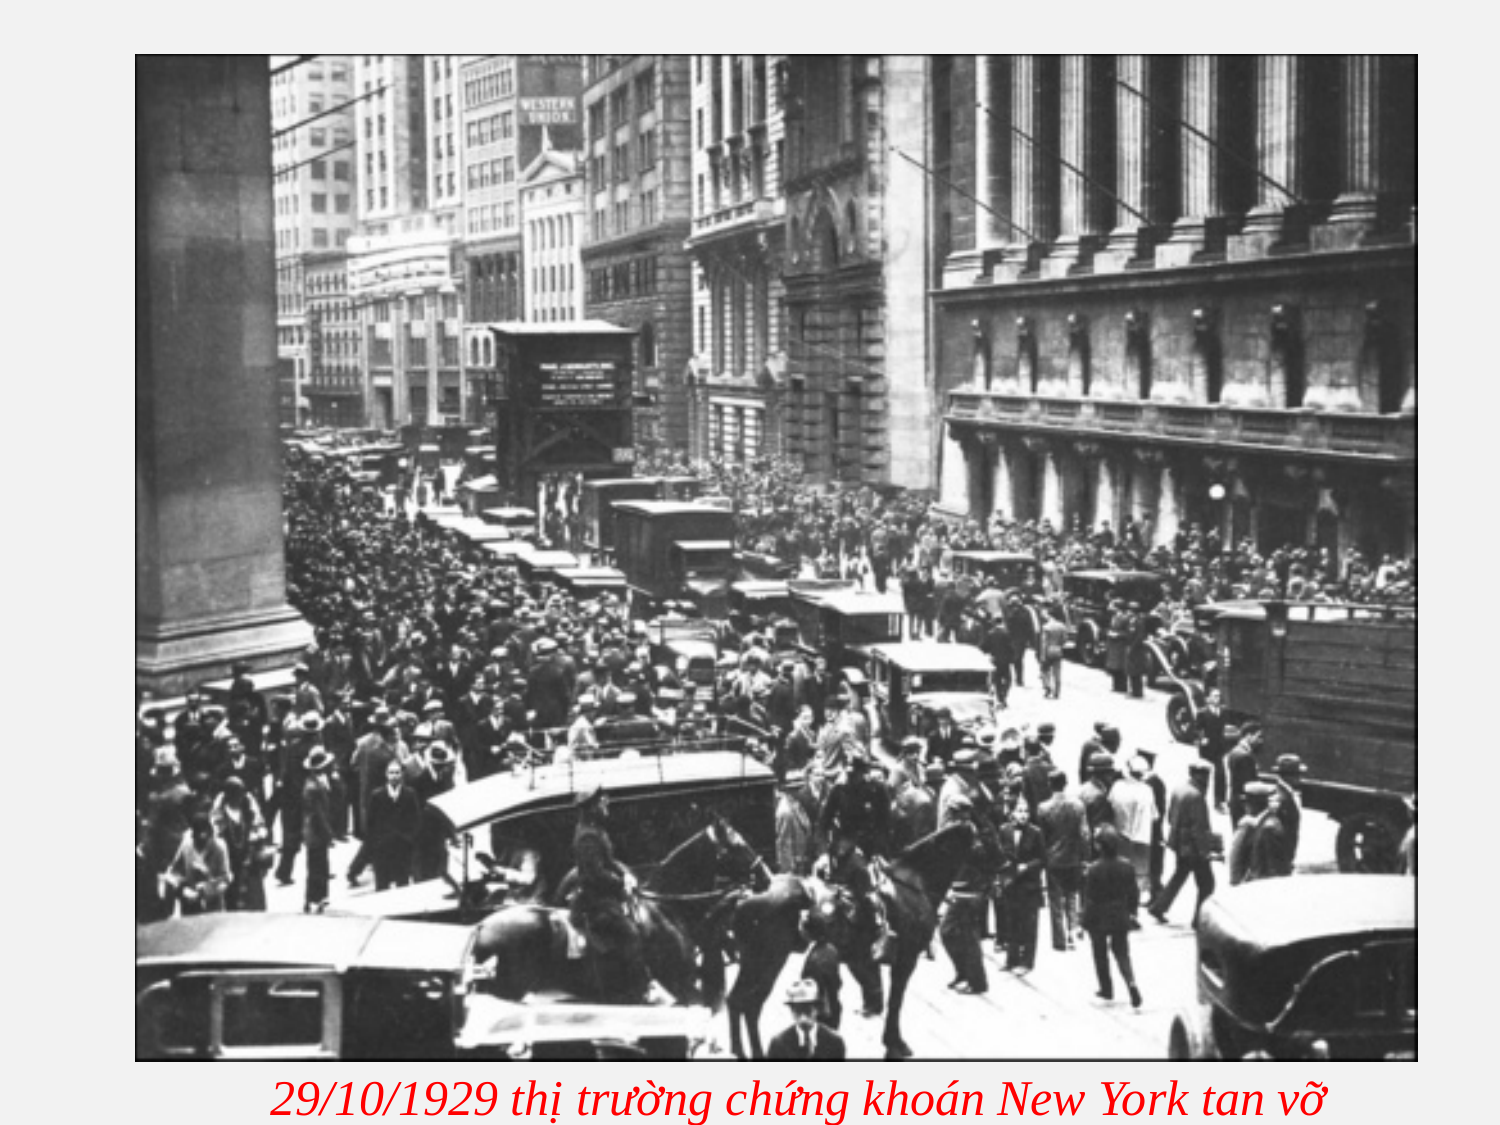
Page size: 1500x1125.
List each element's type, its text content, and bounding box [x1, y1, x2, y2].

picture [135, 54, 1418, 1062]
text_box 29/10/1929 thị trường chứng khoán New York tan vỡ [255, 1062, 1343, 1125]
